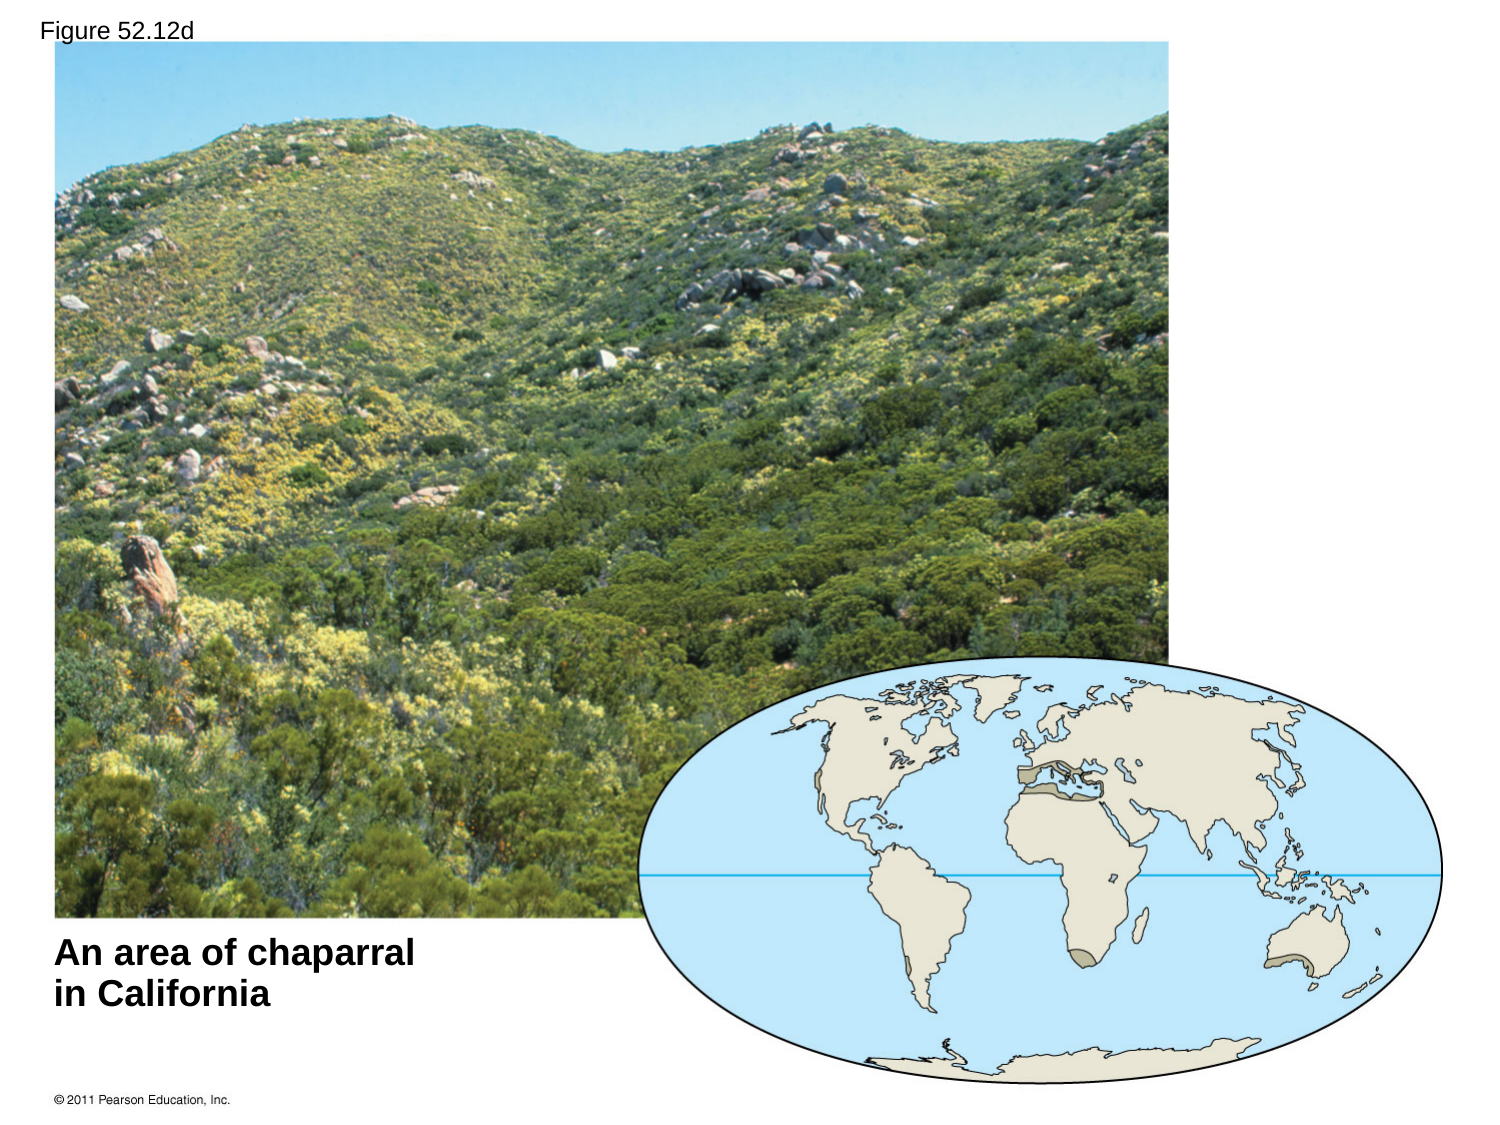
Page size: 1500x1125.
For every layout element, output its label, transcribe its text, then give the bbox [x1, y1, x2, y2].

picture [48, 34, 1452, 1116]
title Figure 52.12d [24, 3, 451, 55]
